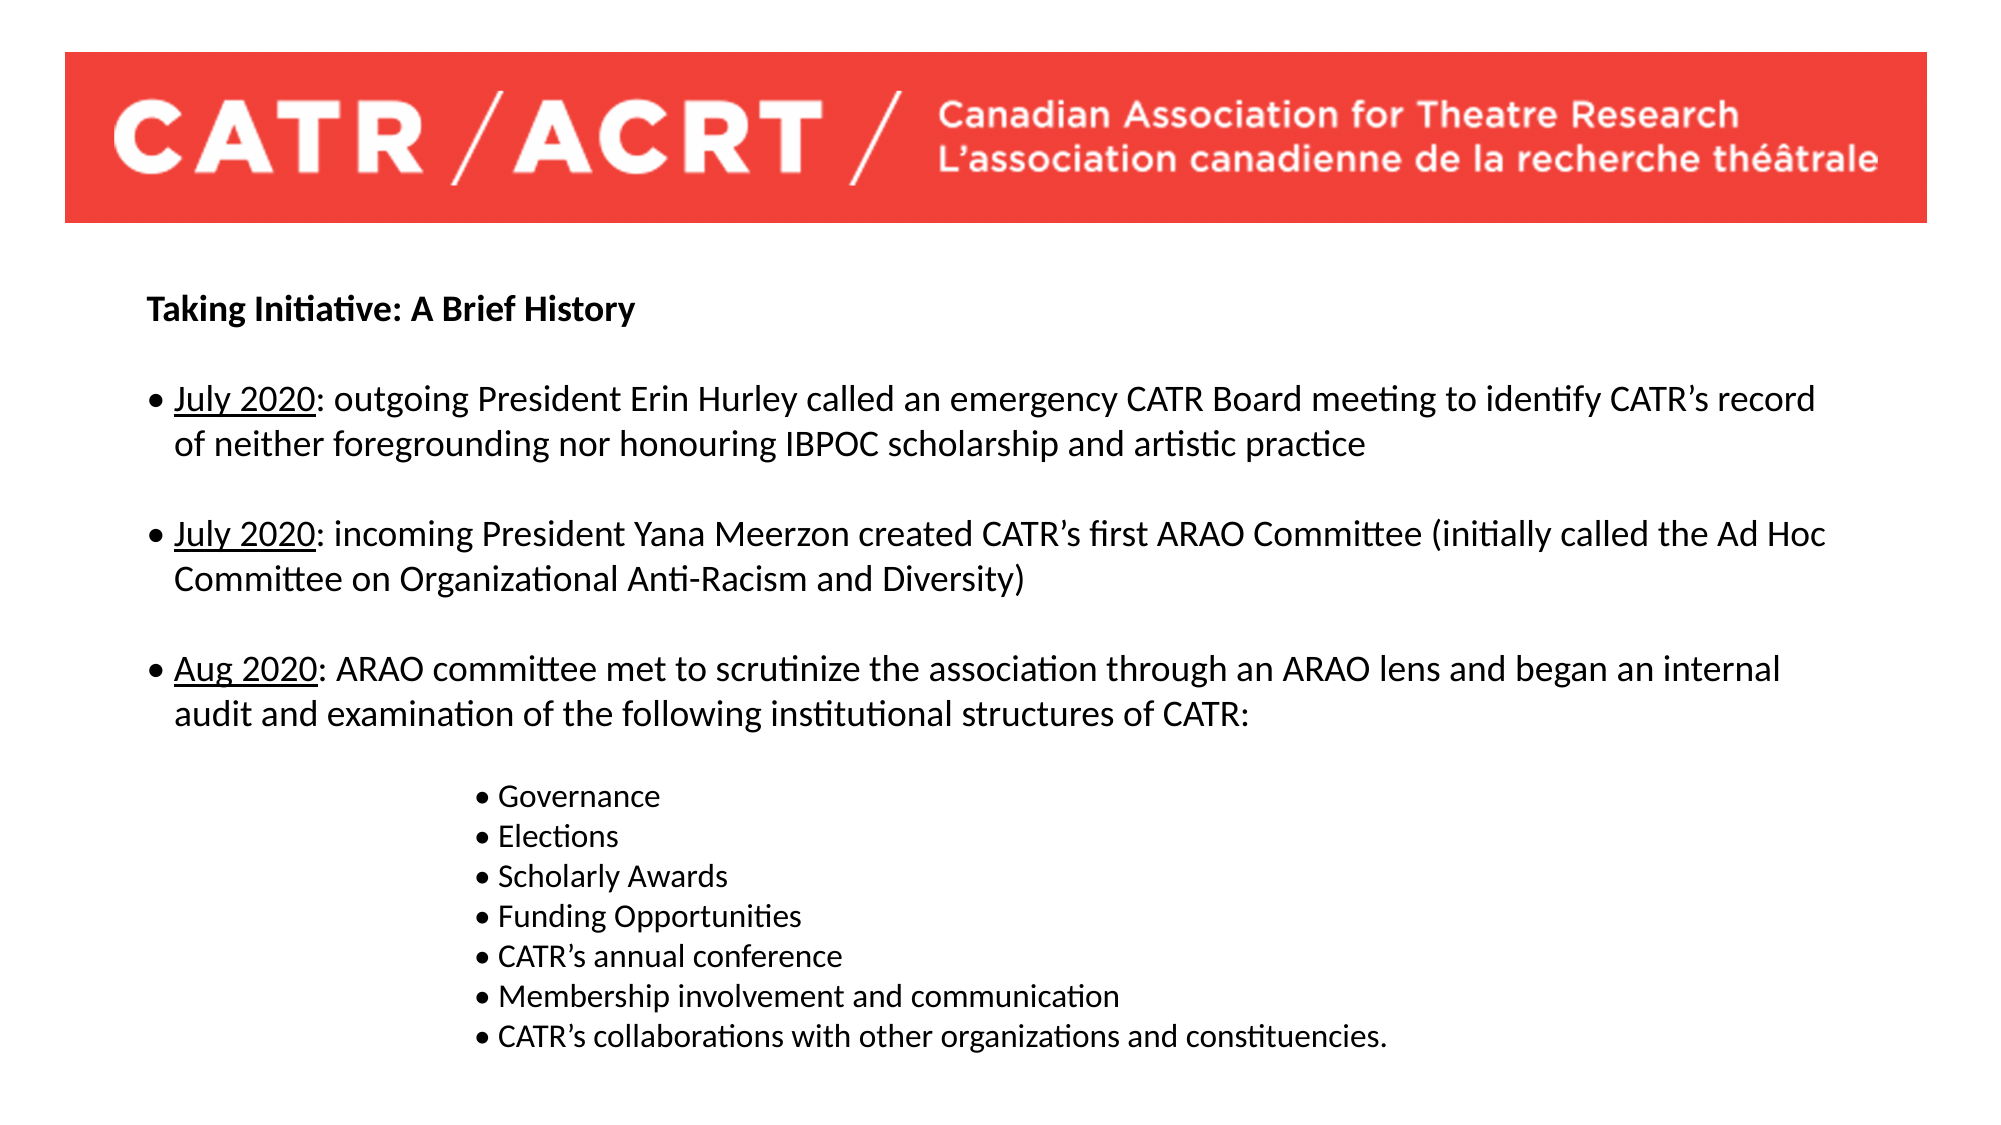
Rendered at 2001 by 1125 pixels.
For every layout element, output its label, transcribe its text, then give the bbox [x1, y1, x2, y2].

text_box Taking Initiative: A Brief History • July 2020: outgoing President Erin Hurley called an emergency CATR Board meeting to identify CATR’s record of neither foregrounding nor honouring IBPOC scholarship and artistic practice • July 2020: incoming President Yana Meerzon created CATR’s first ARAO Committee (initially called the Ad Hoc Committee on Organizational Anti-Racism and Diversity) • Aug 2020: ARAO committee met to scrutinize the association through an ARAO lens and began an internal audit and examination of the following institutional structures of CATR: • Governance • Elections • Scholarly Awards • Funding Opportunities • CATR’s annual conference • Membership involvement and communication • CATR’s collaborations with other organizations and constituencies. [129, 277, 1864, 1107]
picture [65, 52, 1927, 223]
